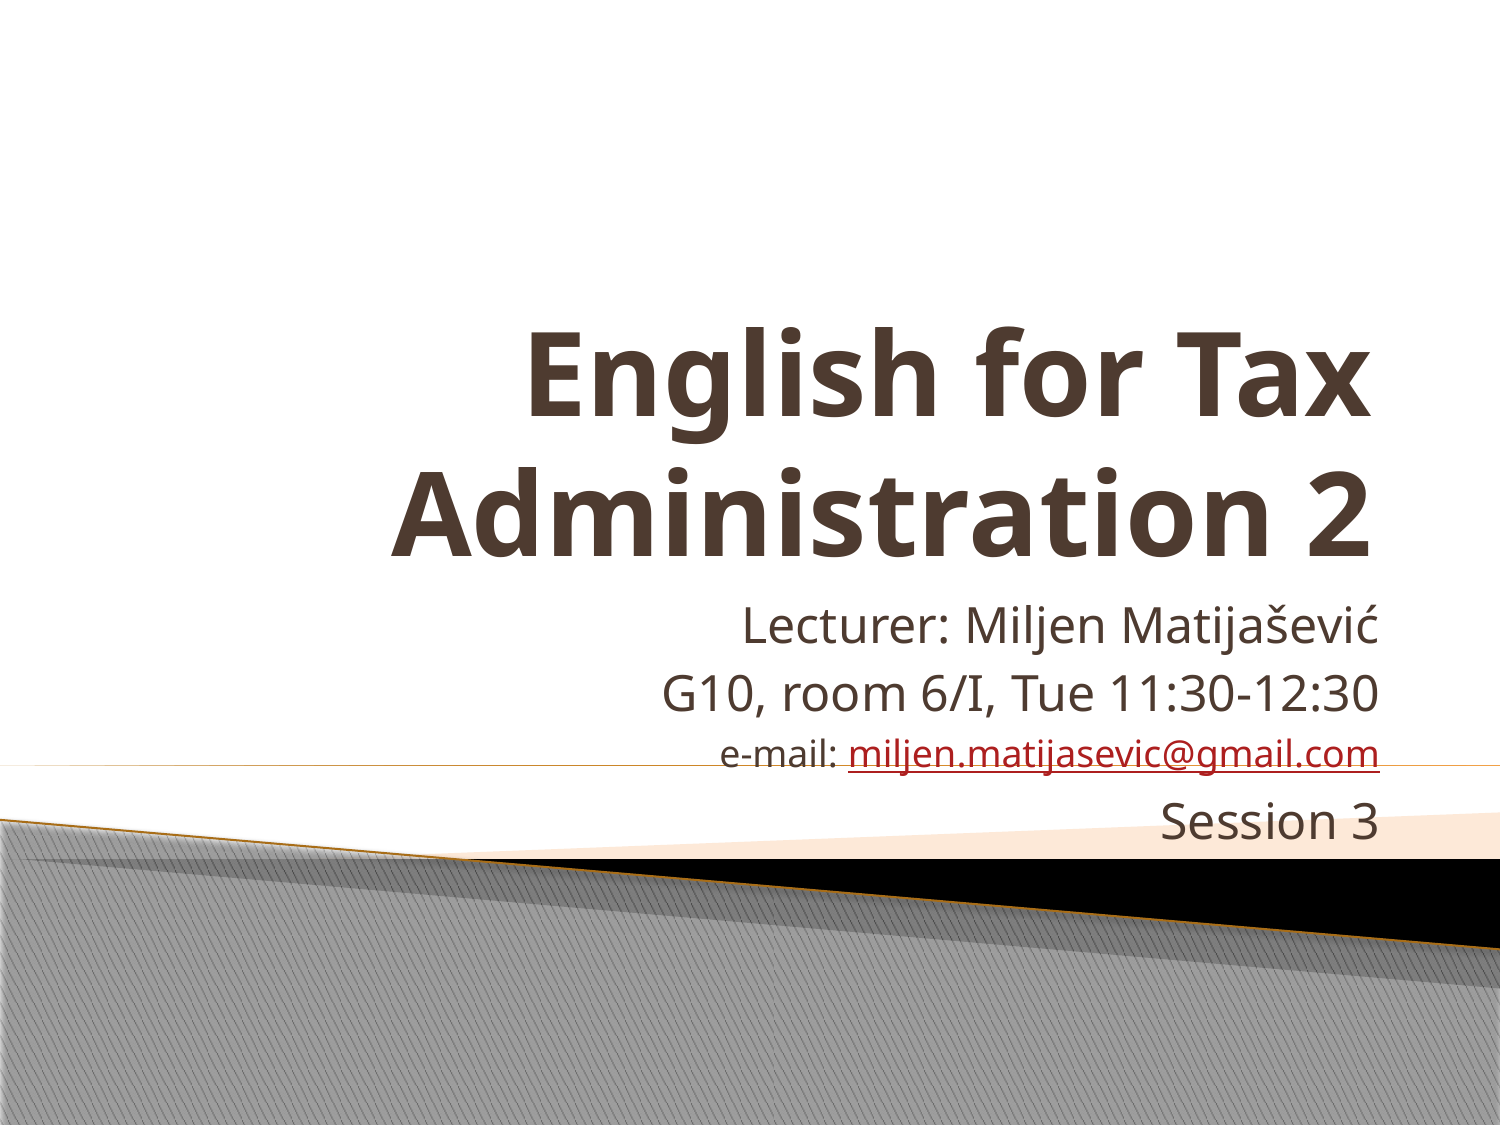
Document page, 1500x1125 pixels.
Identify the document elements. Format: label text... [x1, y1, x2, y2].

picture [5, 859, 1500, 989]
subtitle Lecturer: Miljen Matijašević G10, room 6/I, Tue 11:30-12:30 e-mail: miljen.matijasevic@gmail.com Session 3 [112, 585, 1388, 815]
title English for Tax Administration 2 [112, 287, 1388, 585]
